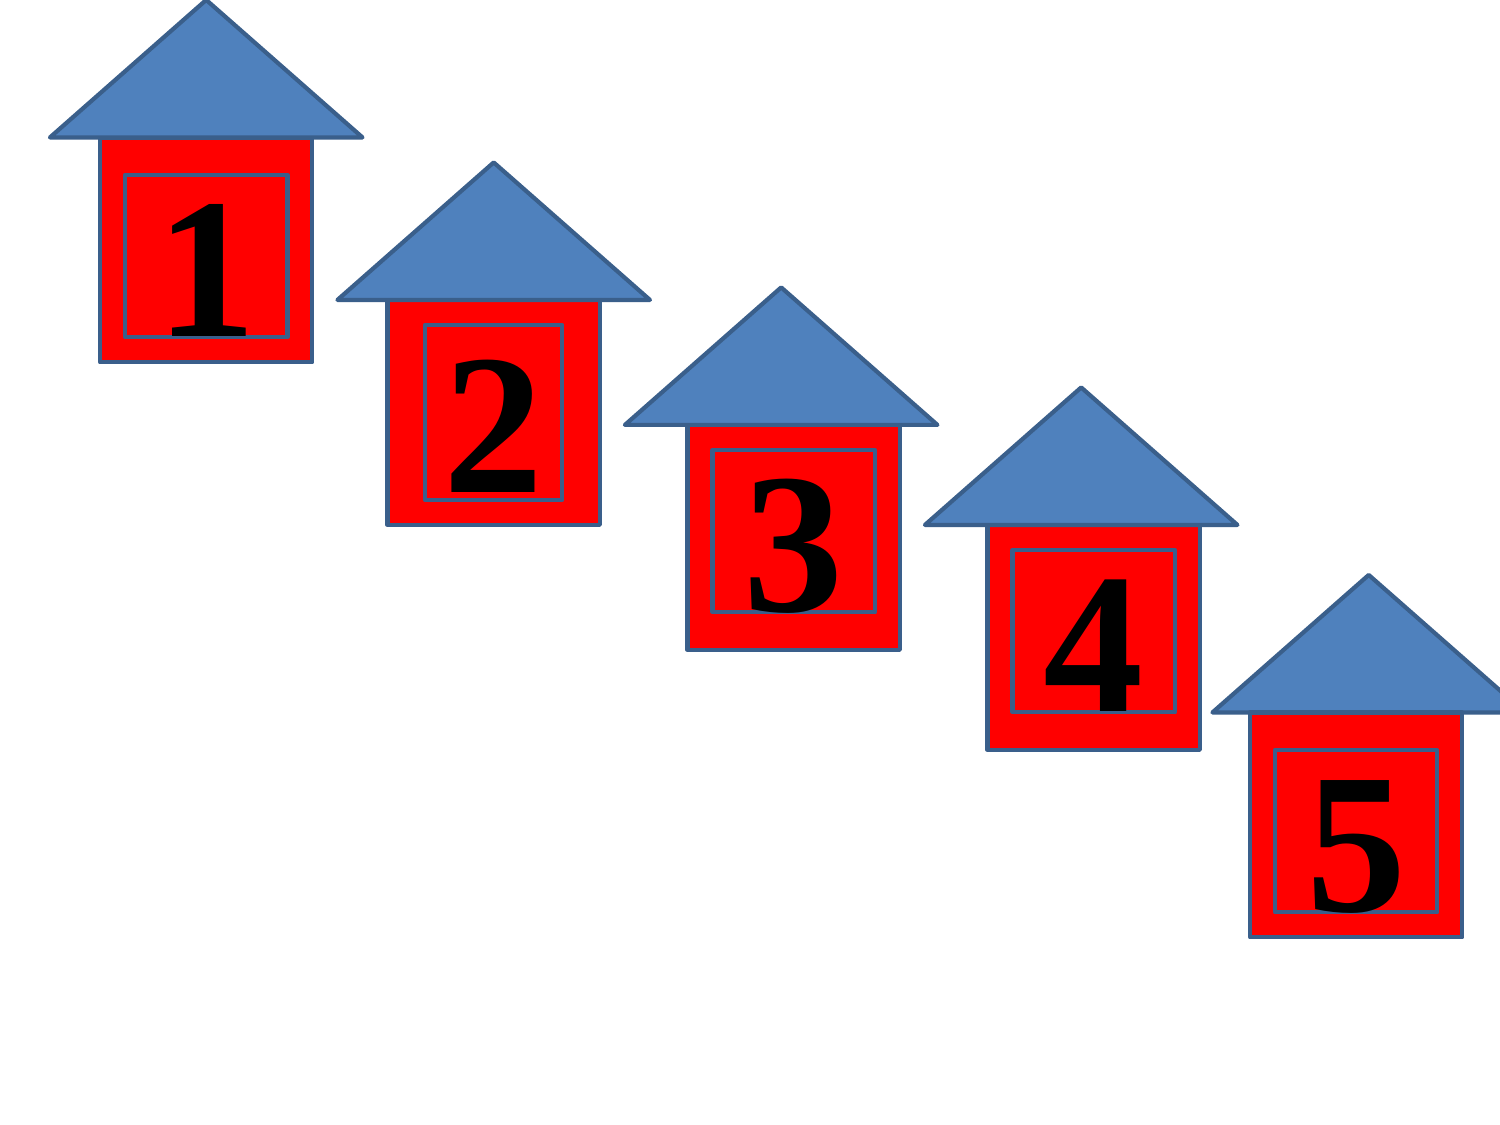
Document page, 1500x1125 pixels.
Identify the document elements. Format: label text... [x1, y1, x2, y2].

text_box [622, 285, 940, 427]
text_box 1 [123, 173, 290, 339]
text_box [1210, 573, 1500, 715]
text_box 3 [710, 448, 877, 614]
text_box [985, 528, 1202, 752]
text_box 5 [1273, 748, 1439, 914]
text_box [335, 160, 652, 303]
text_box [922, 385, 1240, 528]
text_box [47, 0, 365, 140]
text_box [685, 427, 902, 652]
text_box 4 [1010, 548, 1177, 714]
text_box [385, 303, 602, 527]
text_box [98, 140, 314, 364]
text_box [1248, 710, 1464, 939]
text_box 2 [423, 323, 564, 502]
